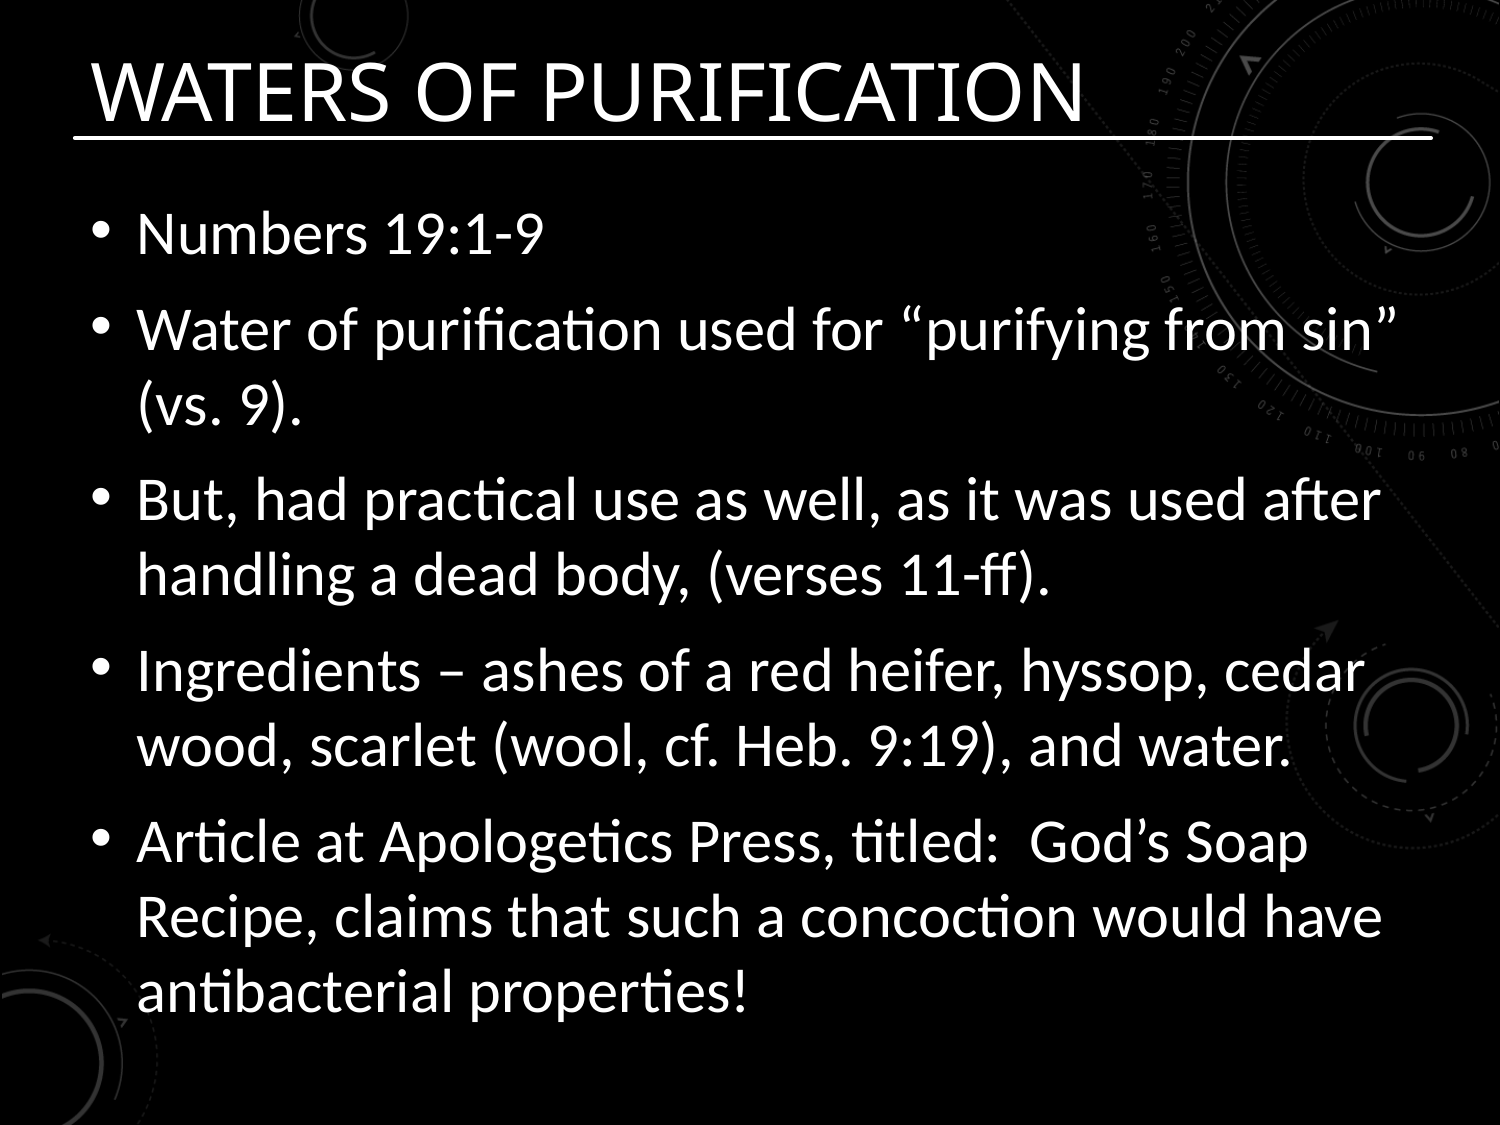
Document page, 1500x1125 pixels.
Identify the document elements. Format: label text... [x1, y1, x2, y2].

picture [2, 0, 1499, 1125]
title Waters of Purification [75, 33, 1431, 136]
list Numbers 19:1-9 Water of purification used for “purifying from sin” (vs. 9). But, had practical use as well, as it was used after handling a dead body, (verses 11-ff). Ingredients – ashes of a red heifer, hyssop, cedar wood, scarlet (wool, cf. Heb. 9:19), and water. Article at Apologetics Press, titled: God’s Soap Recipe, claims that such a concoction would have antibacterial properties! [75, 184, 1431, 1098]
